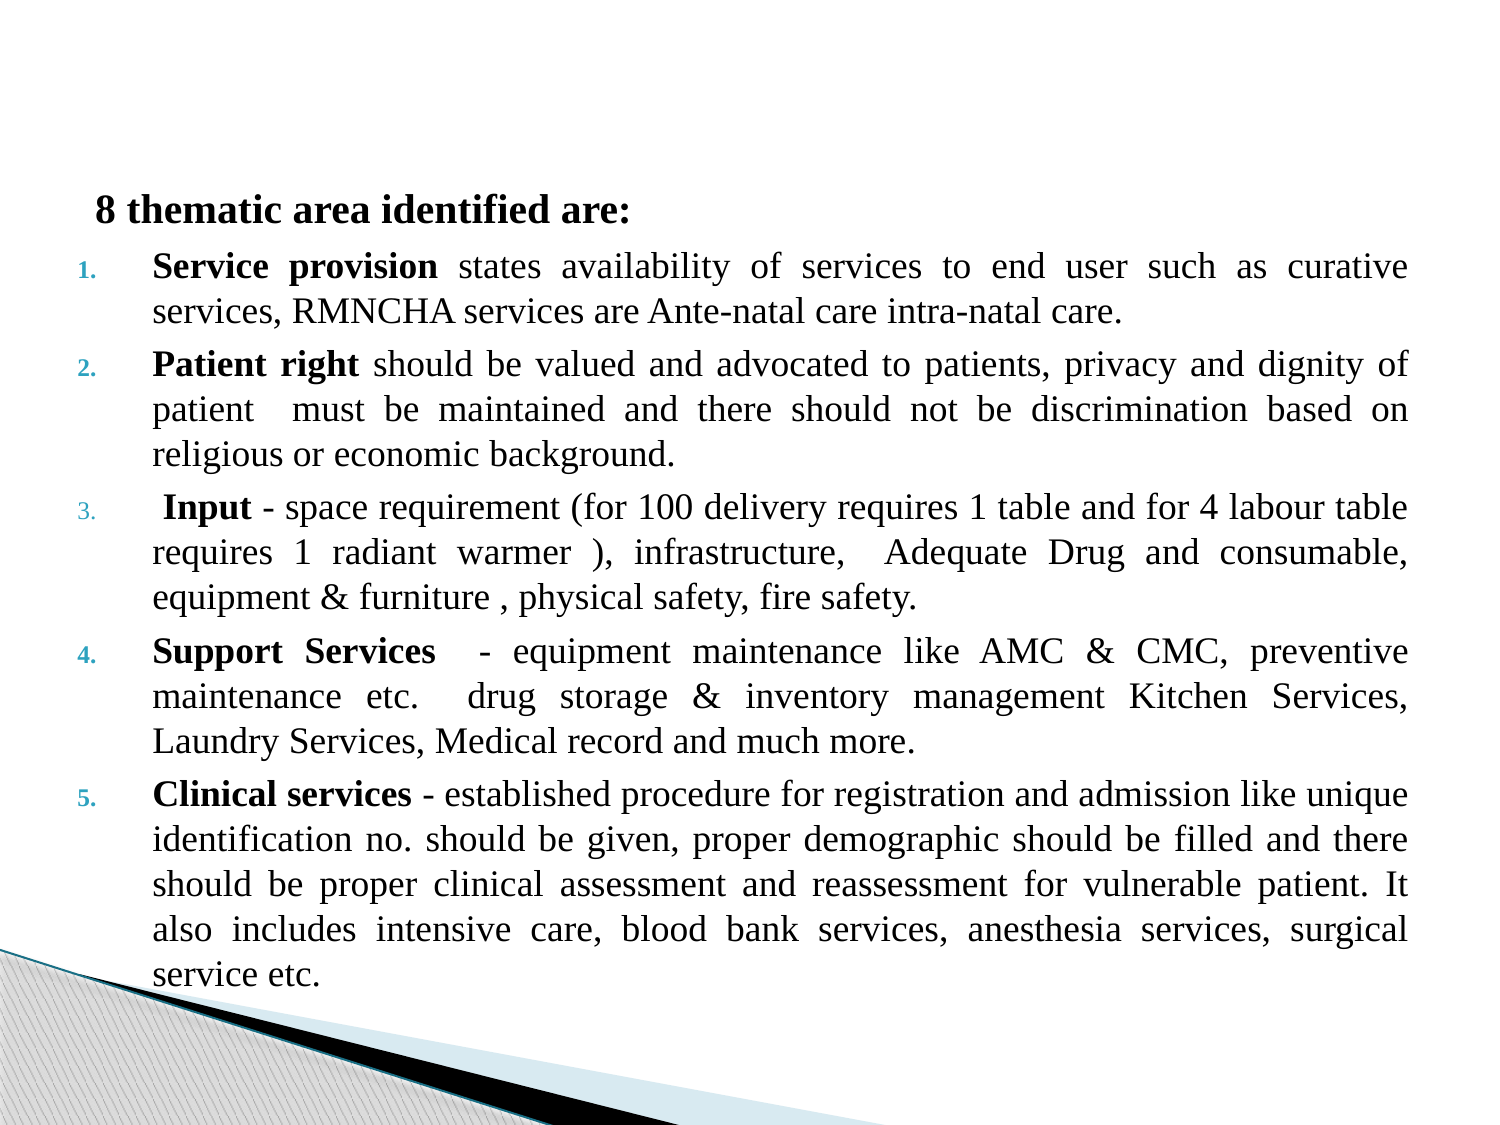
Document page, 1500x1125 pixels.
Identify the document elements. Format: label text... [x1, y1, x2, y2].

list 8 thematic area identified are: Service provision states availability of services to end user such as curative services, RMNCHA services are Ante-natal care intra-natal care. Patient right should be valued and advocated to patients, privacy and dignity of patient must be maintained and there should not be discrimination based on religious or economic background. Input - space requirement (for 100 delivery requires 1 table and for 4 labour table requires 1 radiant warmer ), infrastructure, Adequate Drug and consumable, equipment & furniture , physical safety, fire safety. Support Services - equipment maintenance like AMC & CMC, preventive maintenance etc. drug storage & inventory management Kitchen Services, Laundry Services, Medical record and much more. Clinical services - established procedure for registration and admission like unique identification no. should be given, proper demographic should be filled and there should be proper clinical assessment and reassessment for vulnerable patient. It also includes intensive care, blood bank services, anesthesia services, surgical service etc. [62, 174, 1425, 1005]
